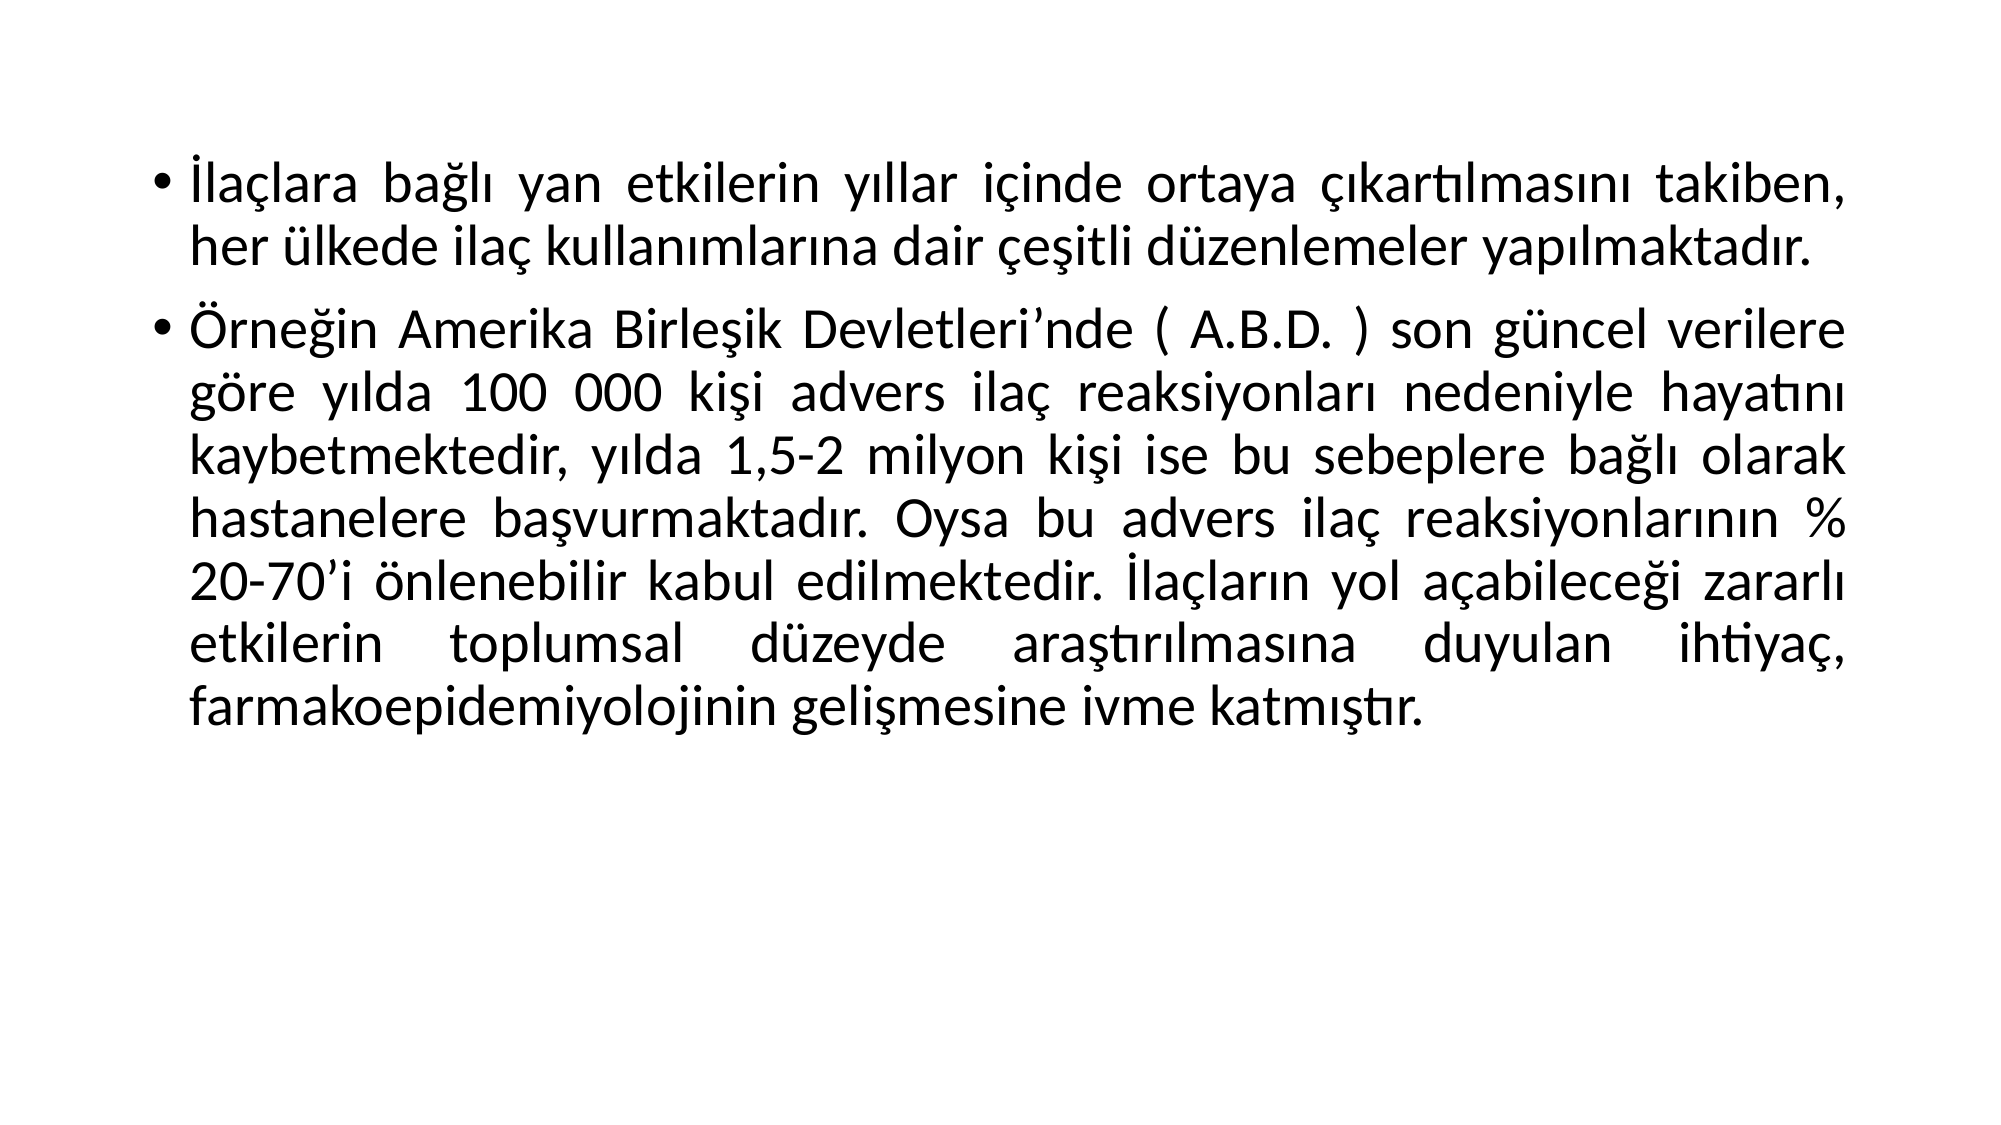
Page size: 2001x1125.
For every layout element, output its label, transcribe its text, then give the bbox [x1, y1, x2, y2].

list İlaçlara bağlı yan etkilerin yıllar içinde ortaya çıkartılmasını takiben, her ülkede ilaç kullanımlarına dair çeşitli düzenlemeler yapılmaktadır. Örneğin Amerika Birleşik Devletleri’nde ( A.B.D. ) son güncel verilere göre yılda 100 000 kişi advers ilaç reaksiyonları nedeniyle hayatını kaybetmektedir, yılda 1,5-2 milyon kişi ise bu sebeplere bağlı olarak hastanelere başvurmaktadır. Oysa bu advers ilaç reaksiyonlarının % 20-70’i önlenebilir kabul edilmektedir. İlaçların yol açabileceği zararlı etkilerin toplumsal düzeyde araştırılmasına duyulan ihtiyaç, farmakoepidemiyolojinin gelişmesine ivme katmıştır. [137, 144, 1863, 1014]
